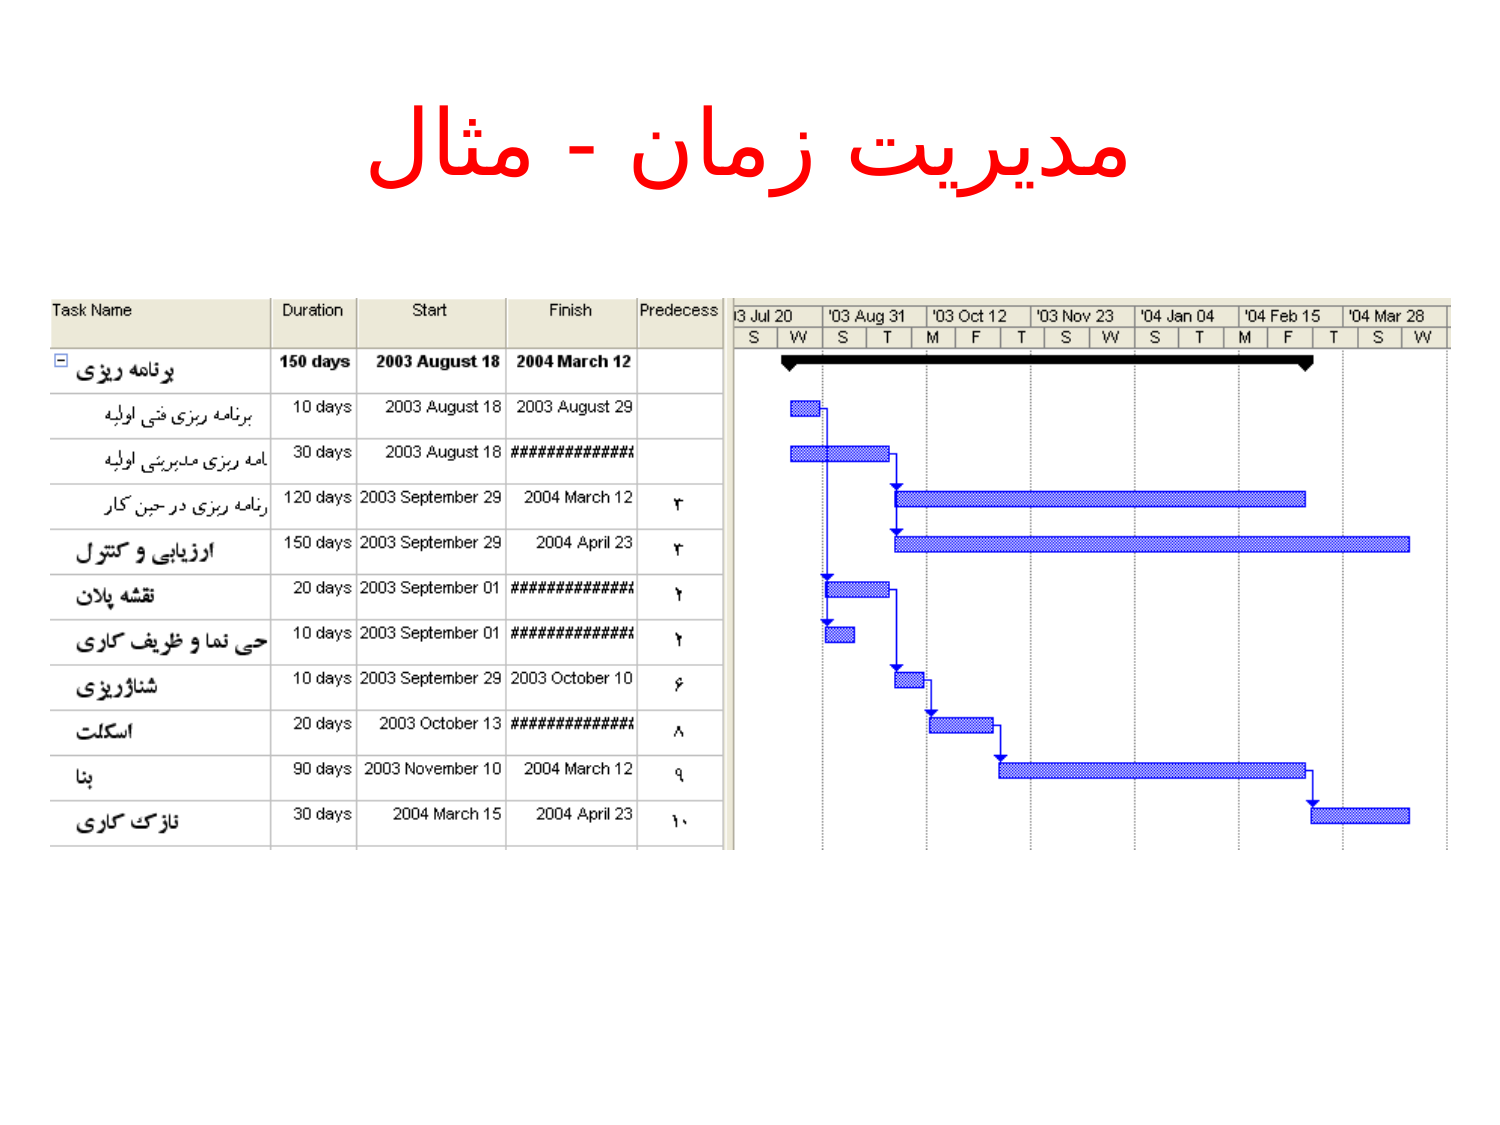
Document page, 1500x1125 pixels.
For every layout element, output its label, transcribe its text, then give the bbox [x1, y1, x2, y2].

title مديريت زمان - مثال [74, 44, 1426, 233]
picture [49, 297, 1451, 851]
